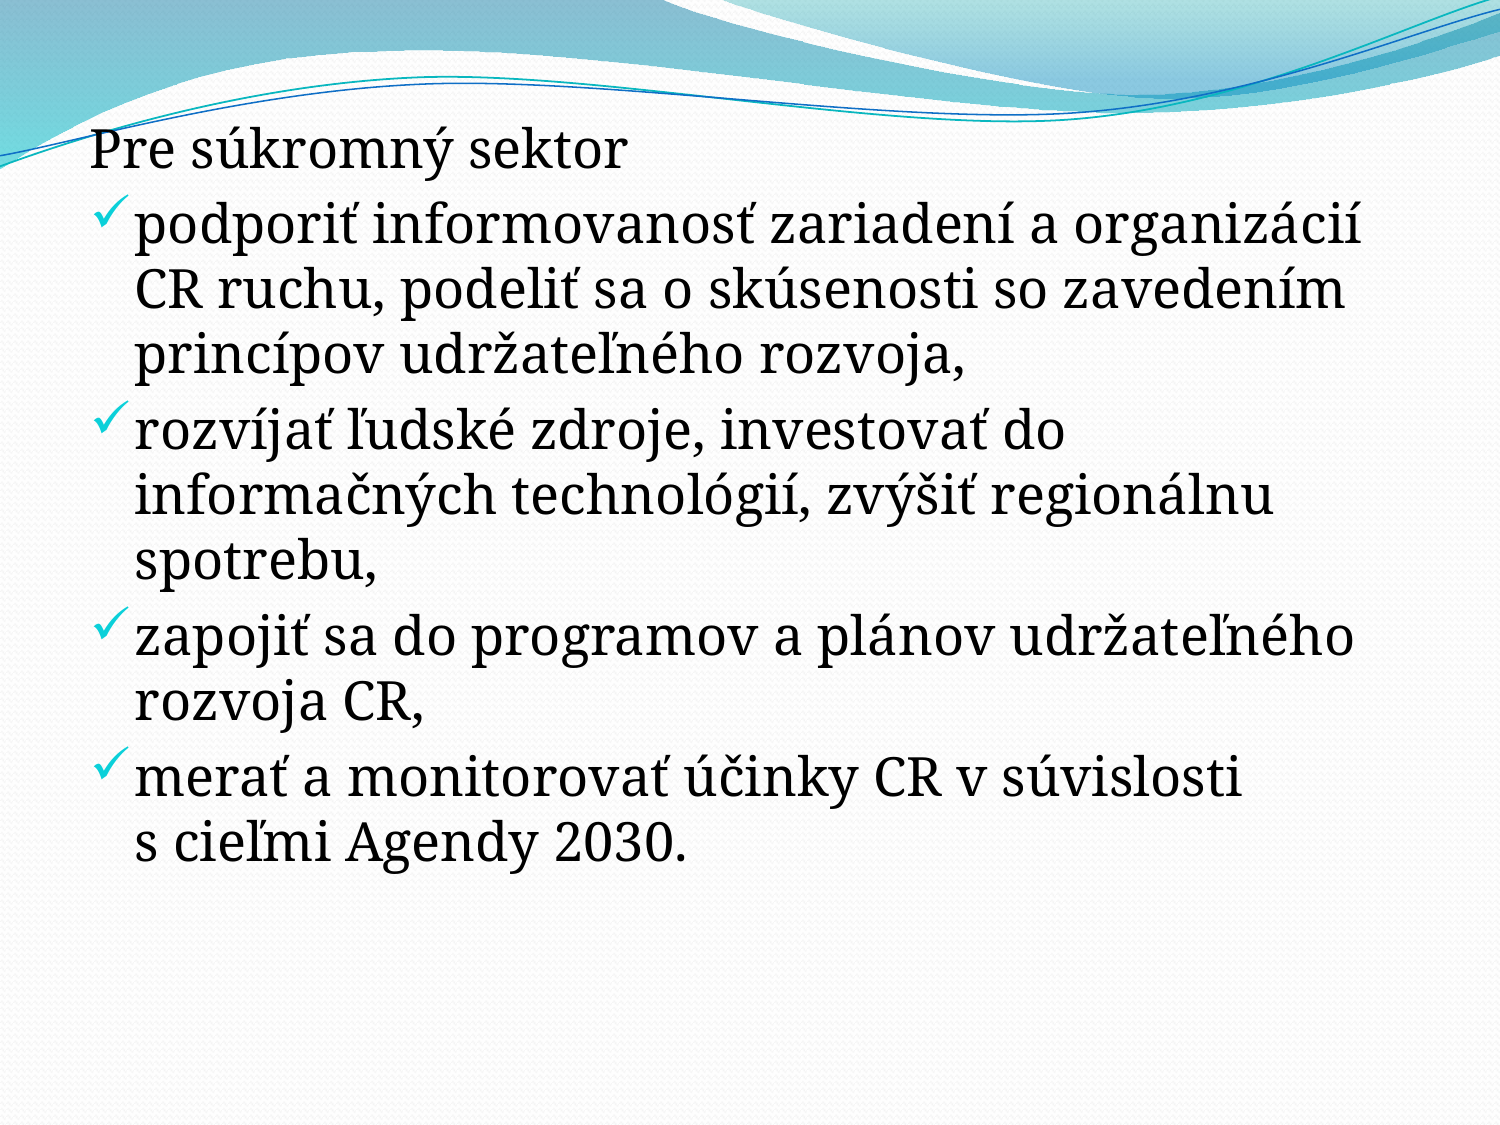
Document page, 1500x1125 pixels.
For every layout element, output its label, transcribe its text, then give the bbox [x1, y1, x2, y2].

list Pre súkromný sektor podporiť informovanosť zariadení a organizácií CR ruchu, podeliť sa o skúsenosti so zavedením princípov udržateľného rozvoja, rozvíjať ľudské zdroje, investovať do informačných technológií, zvýšiť regionálnu spotrebu, zapojiť sa do programov a plánov udržateľného rozvoja CR, merať a monitorovať účinky CR v súvislosti s cieľmi Agendy 2030. [75, 30, 1425, 1038]
